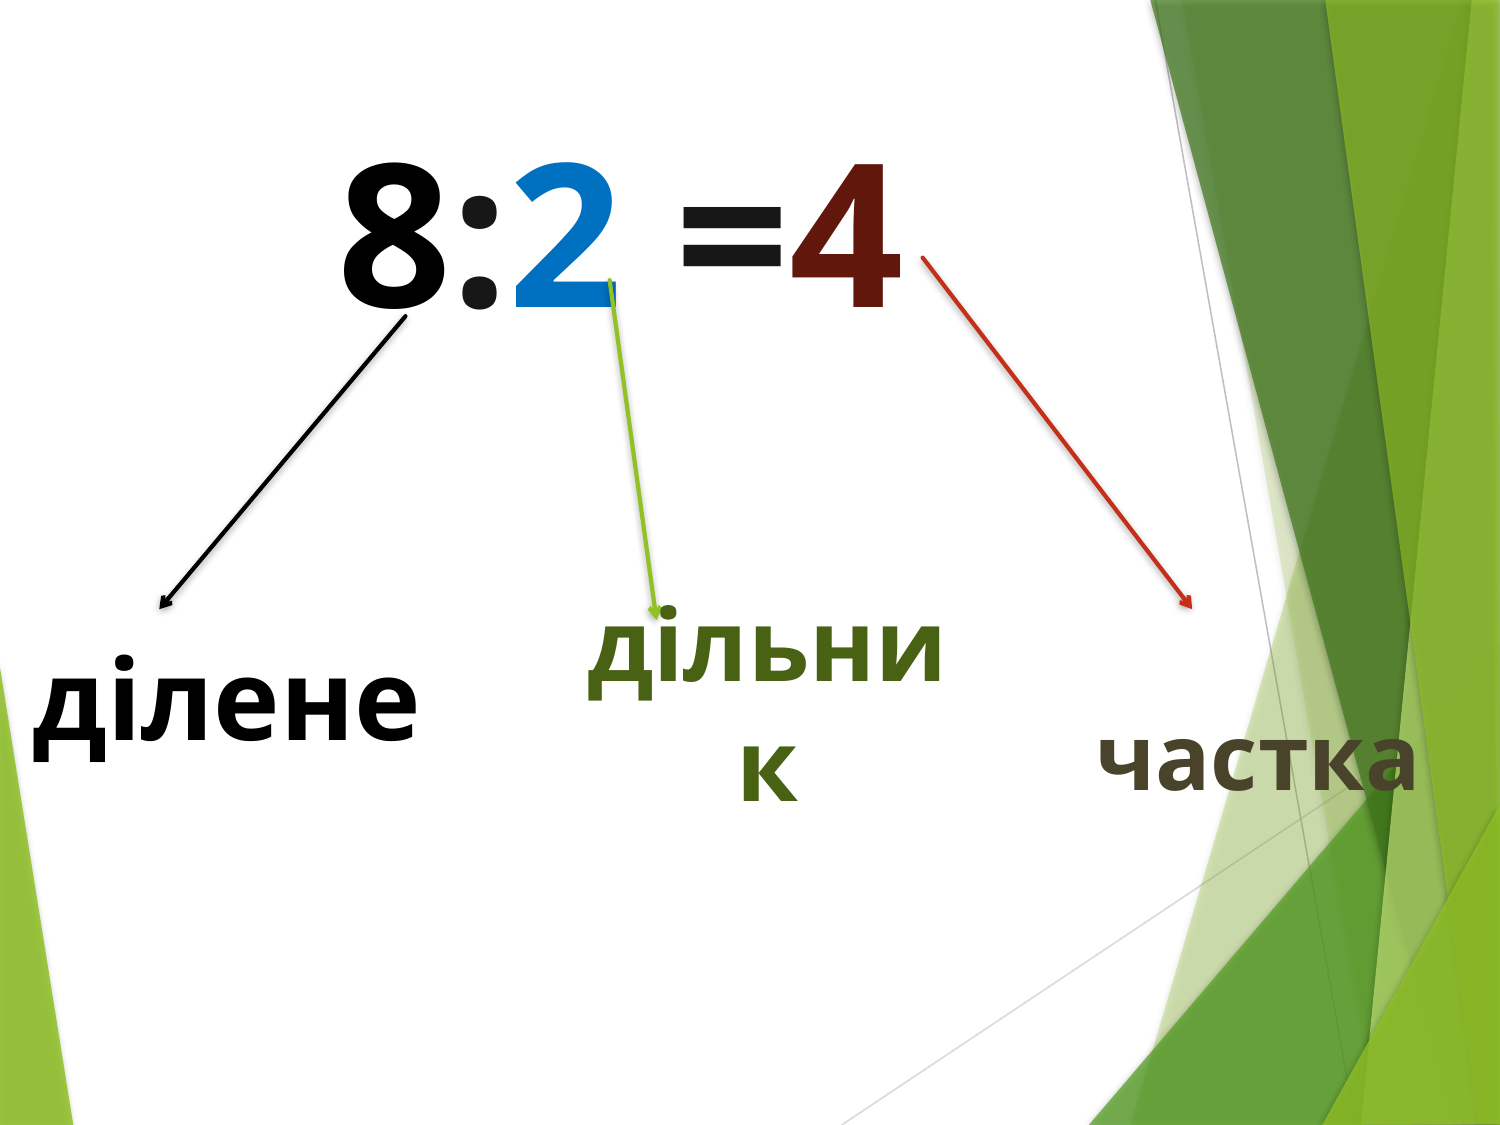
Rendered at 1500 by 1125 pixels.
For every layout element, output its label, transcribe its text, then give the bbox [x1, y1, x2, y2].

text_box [462, 426, 804, 474]
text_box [135, 339, 430, 587]
title 8:2 =4 [99, 99, 1142, 317]
text_box частка [1080, 691, 1465, 817]
text_box дільник [561, 574, 975, 829]
text_box ділене [17, 621, 561, 771]
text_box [881, 298, 1234, 569]
